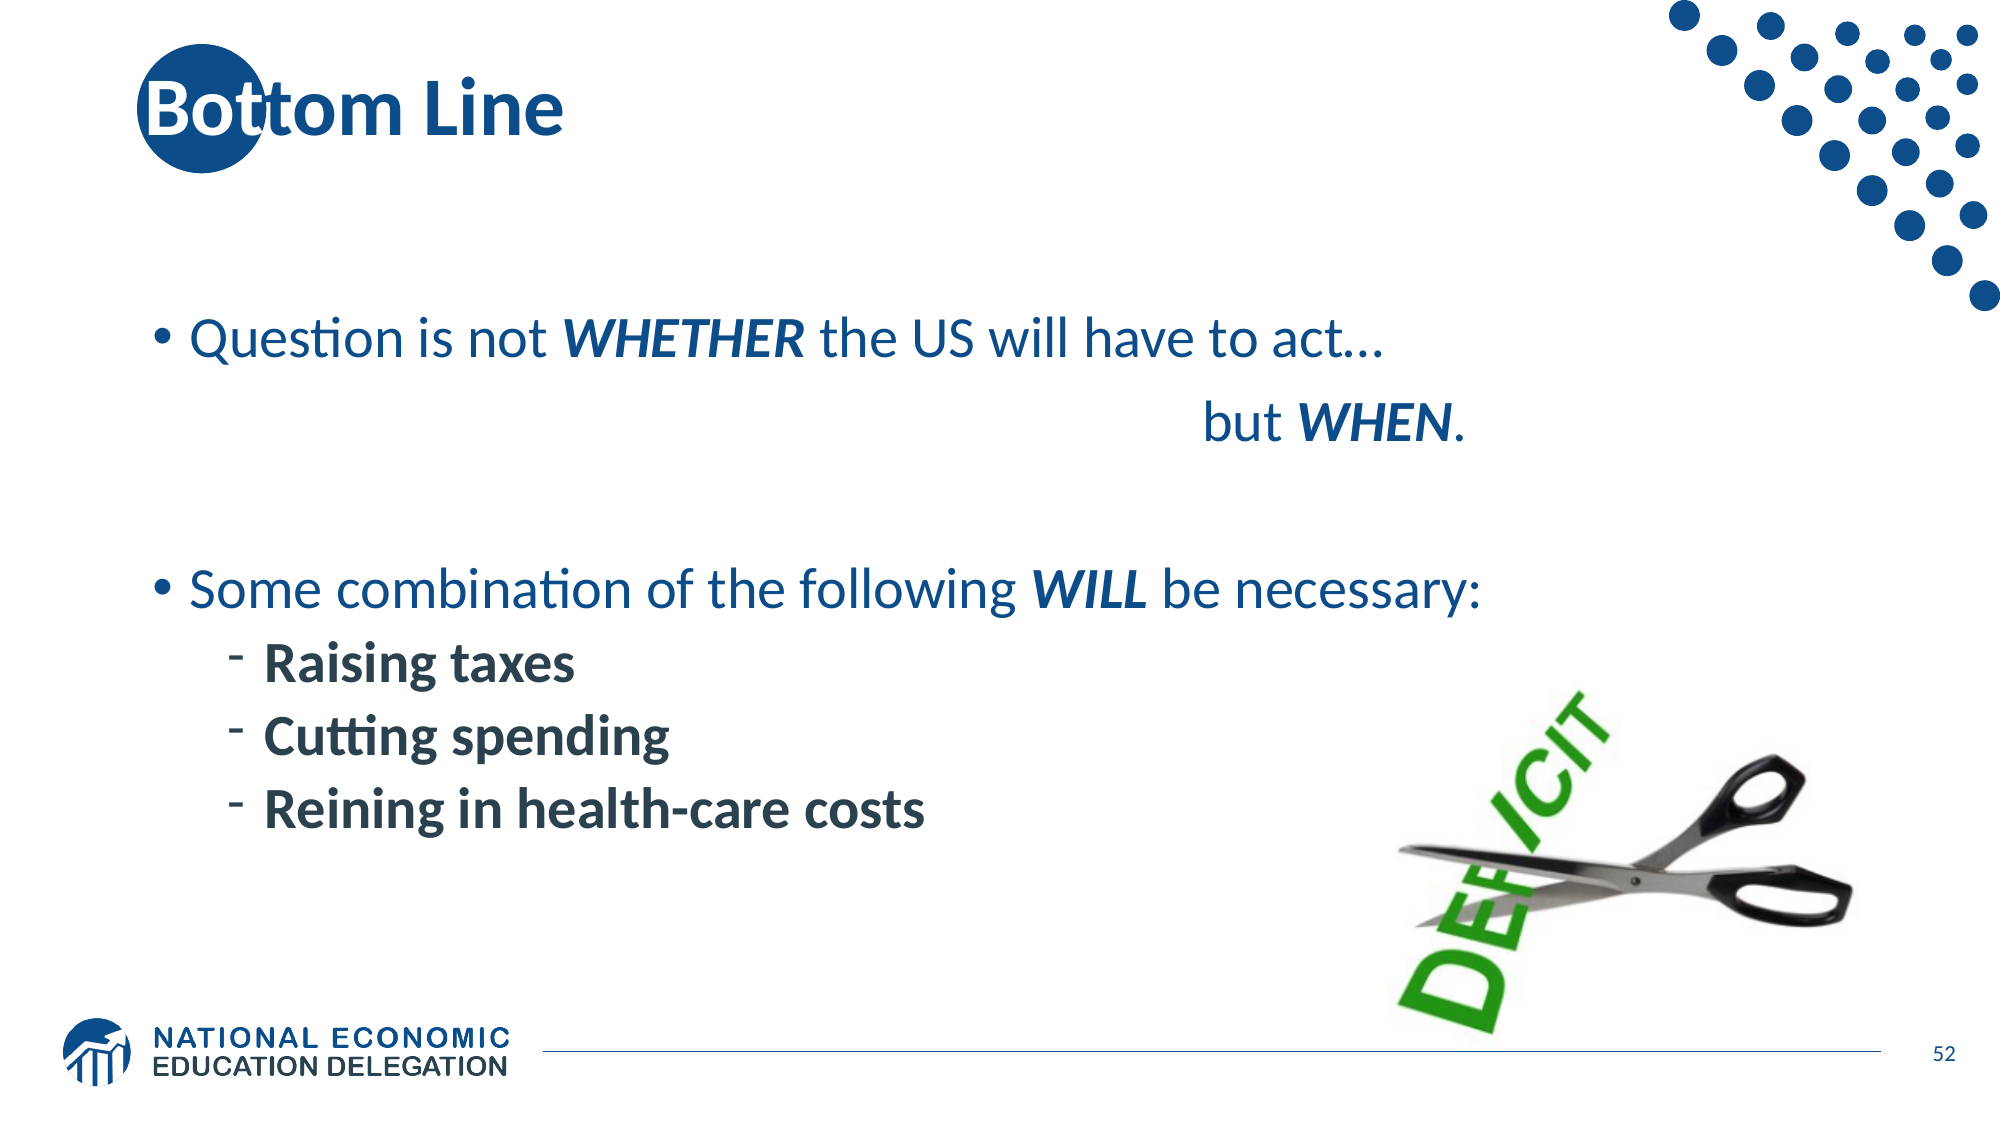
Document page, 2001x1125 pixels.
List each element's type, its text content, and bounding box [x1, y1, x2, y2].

slide_number 52 [1521, 1022, 1972, 1082]
picture [1386, 671, 1863, 1050]
title Bottom Line [129, 0, 1855, 218]
list Question is not WHETHER the US will have to act… but WHEN. Some combination of the following WILL be necessary: Raising taxes Cutting spending Reining in health-care costs [137, 217, 1863, 932]
picture [55, 1013, 520, 1091]
